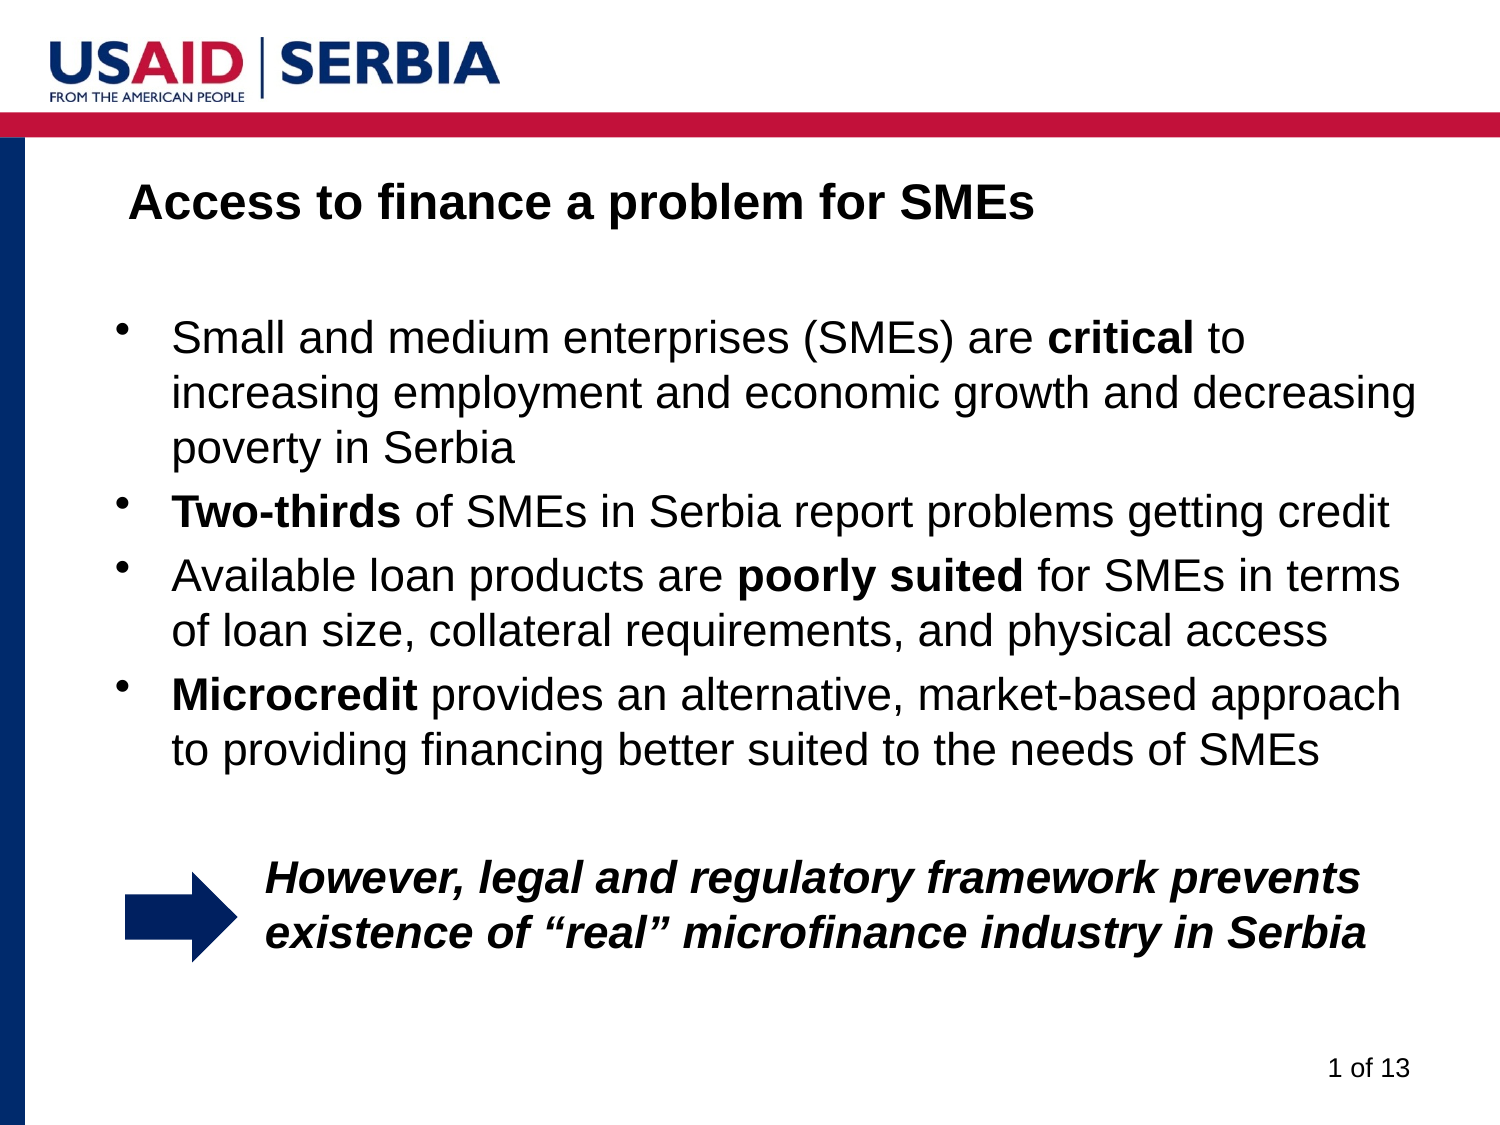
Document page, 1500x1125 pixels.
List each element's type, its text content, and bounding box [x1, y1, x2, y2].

list Small and medium enterprises (SMEs) are critical to increasing employment and economic growth and decreasing poverty in Serbia Two-thirds of SMEs in Serbia report problems getting credit Available loan products are poorly suited for SMEs in terms of loan size, collateral requirements, and physical access Microcredit provides an alternative, market-based approach to providing financing better suited to the needs of SMEs However, legal and regulatory framework prevents existence of “real” microfinance industry in Serbia [99, 299, 1438, 1051]
title Access to finance a problem for SMEs [112, 162, 1388, 263]
picture [50, 37, 500, 102]
text_box [122, 869, 240, 965]
text_box 1 of 13 [1074, 1042, 1425, 1103]
